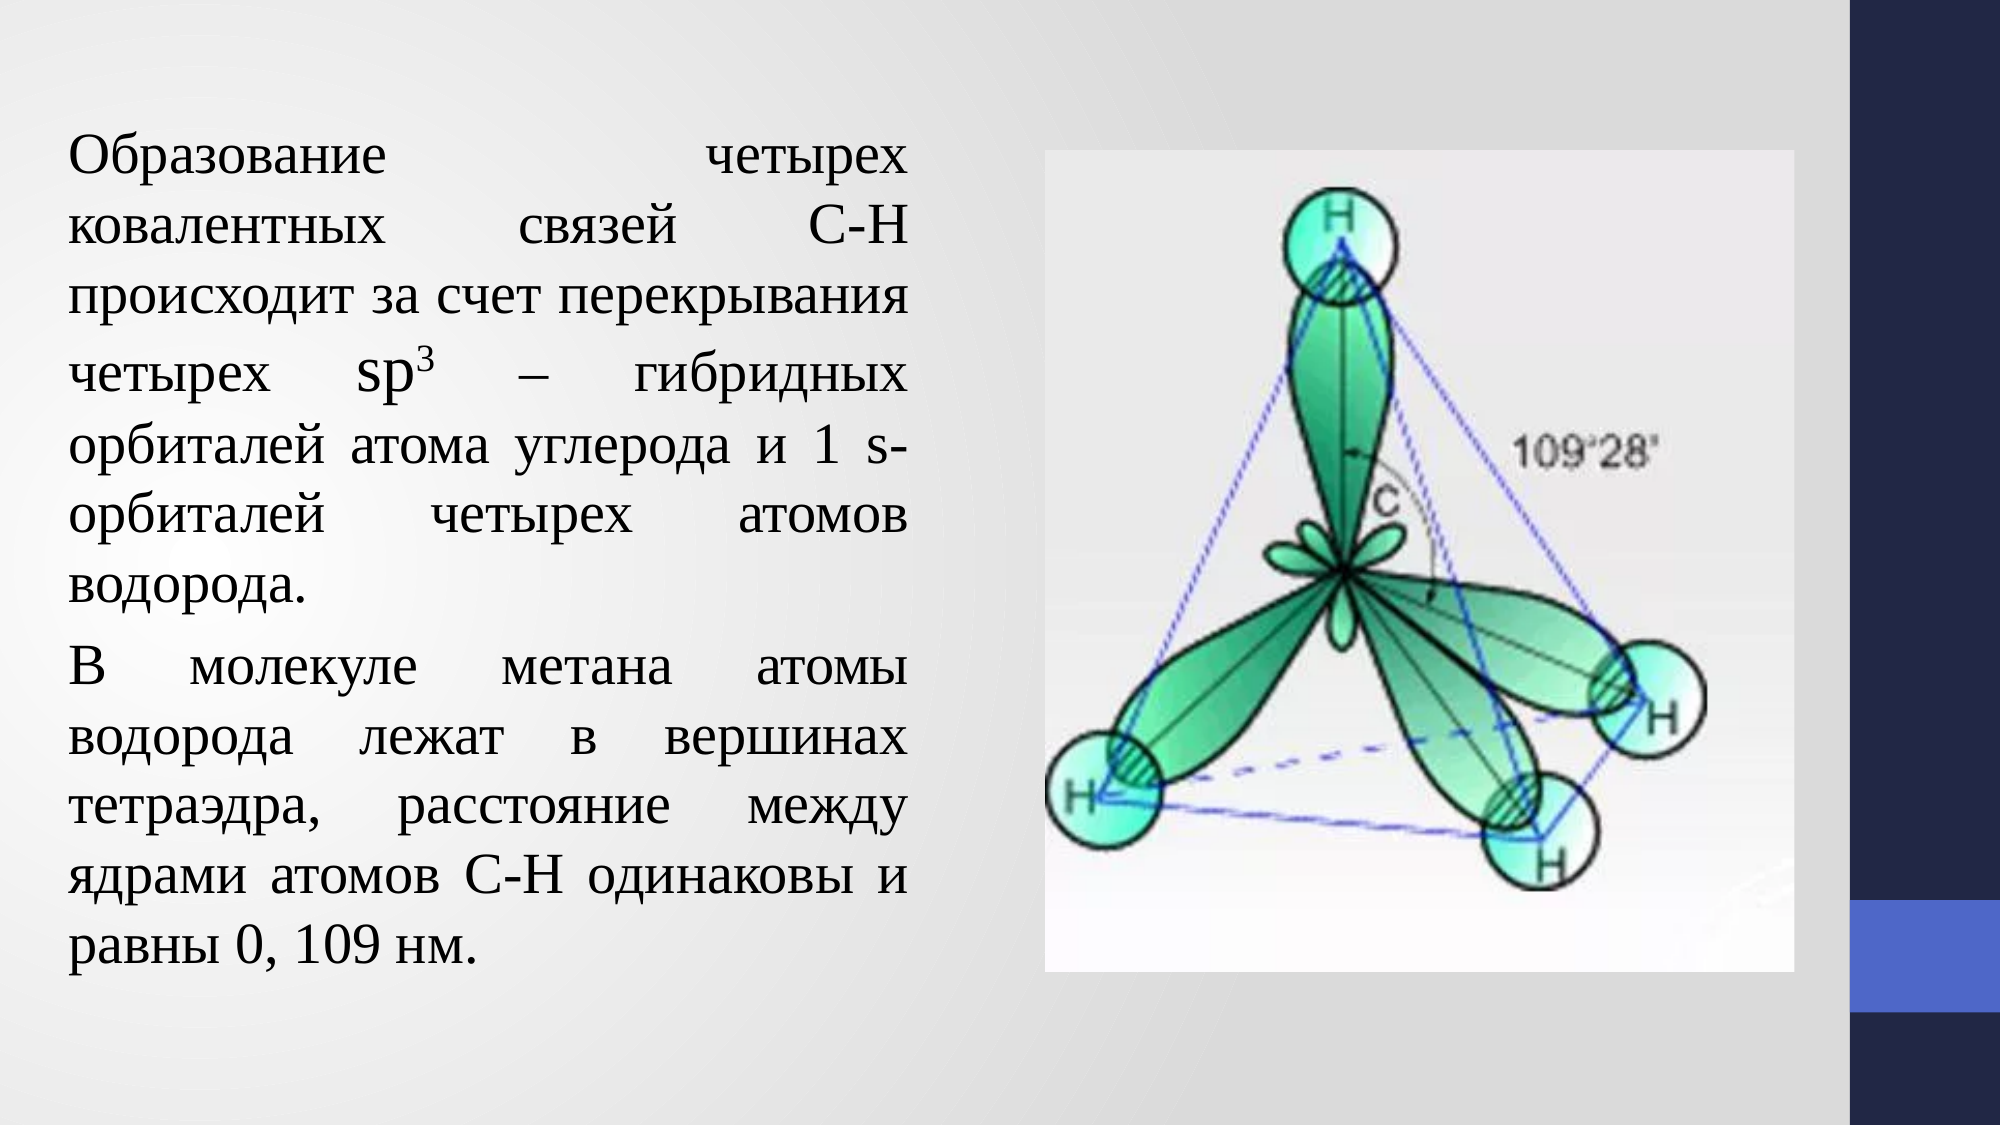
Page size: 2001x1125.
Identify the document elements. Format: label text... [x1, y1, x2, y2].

list Образование четырех ковалентных связей С-Н происходит за счет перекрывания четырех sp3 – гибридных орбиталей атома углерода и 1 s- орбиталей четырех атомов водорода. В молекуле метана атомы водорода лежат в вершинах тетраэдра, расстояние между ядрами атомов С-Н одинаковы и равны 0, 109 нм. [53, 107, 925, 1065]
picture [1044, 150, 1795, 972]
